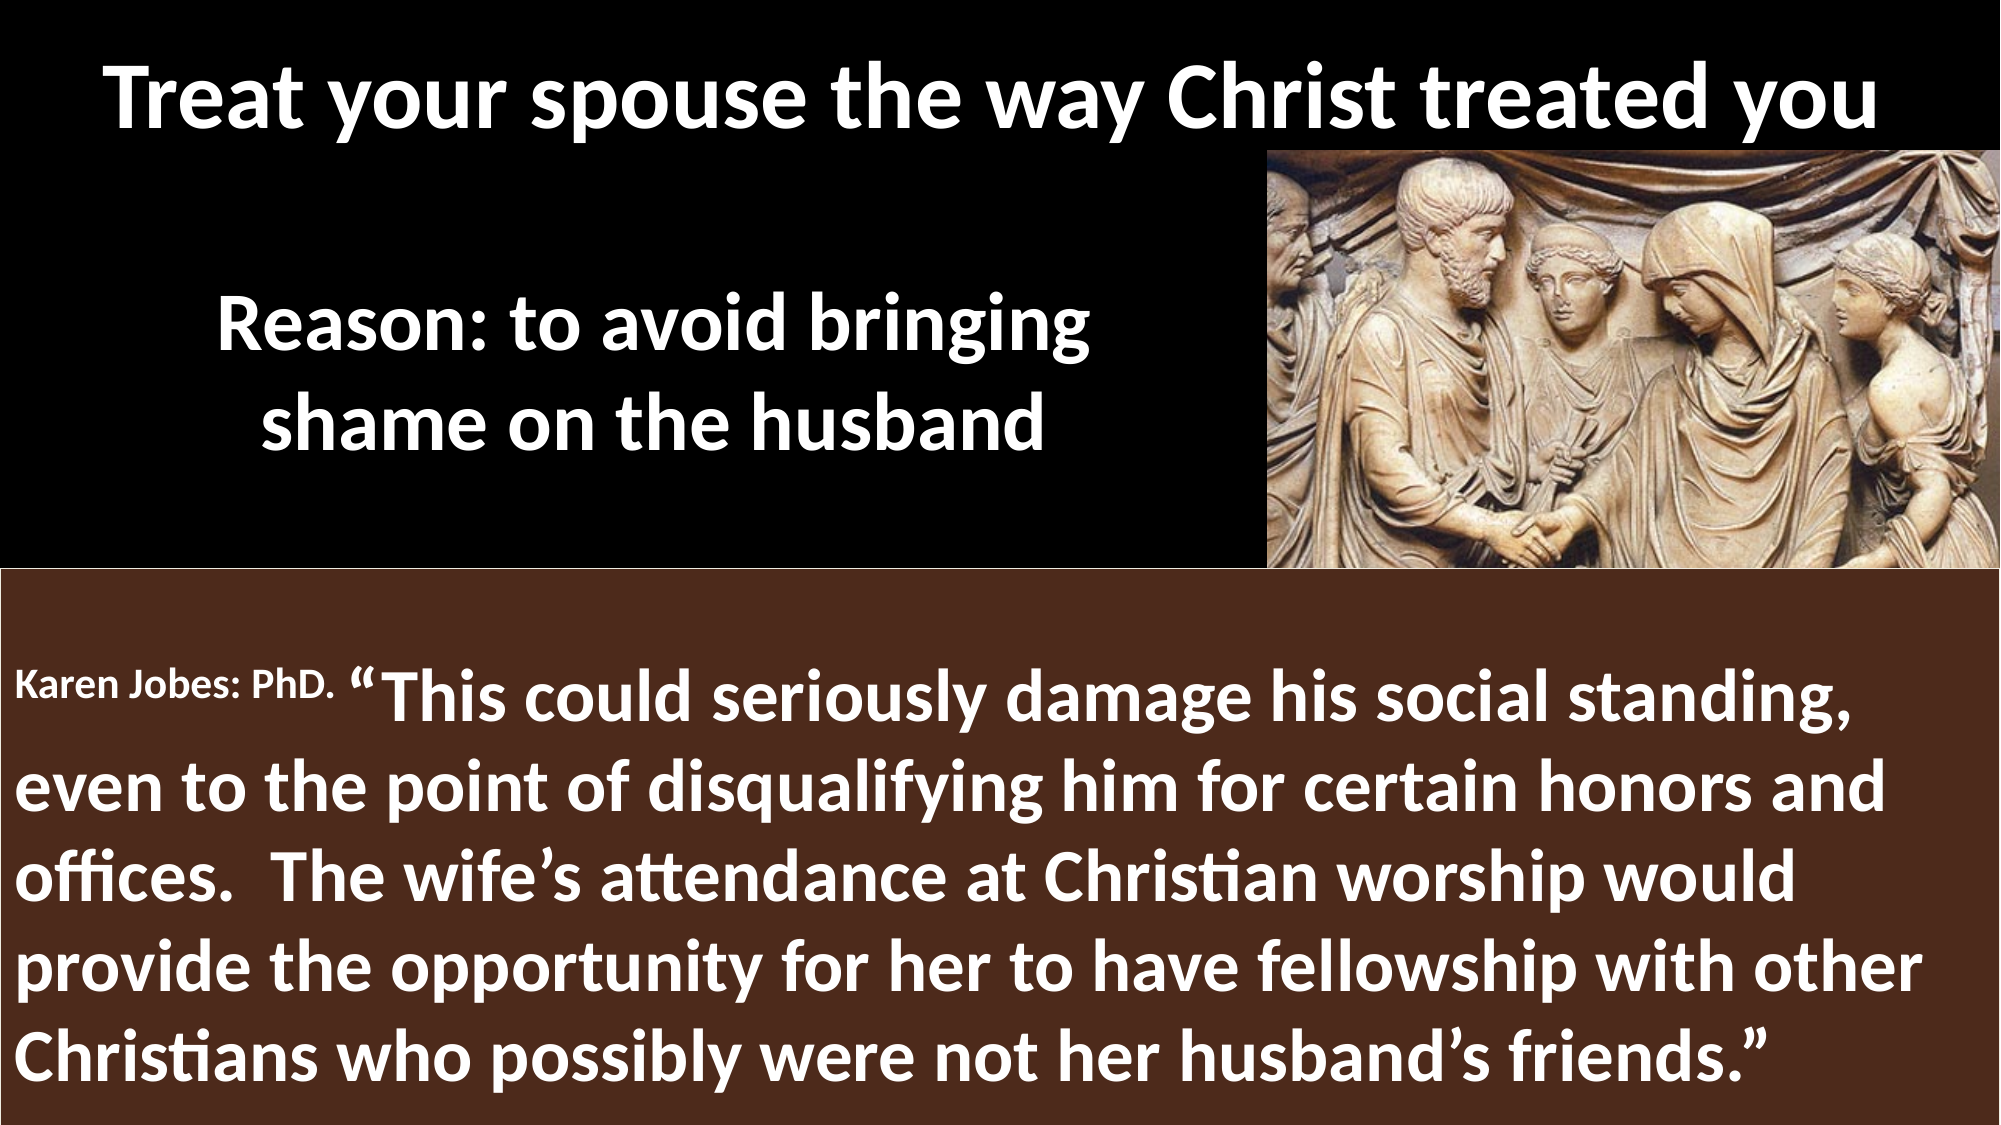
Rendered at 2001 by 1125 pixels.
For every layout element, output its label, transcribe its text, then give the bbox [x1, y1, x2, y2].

text_box Reason: to avoid bringing shame on the husband [144, 300, 1165, 433]
text_box Karen Jobes: PhD. “This could seriously damage his social standing, even to the point of disqualifying him for certain honors and offices. The wife’s attendance at Christian worship would provide the opportunity for her to have fellowship with other Christians who possibly were not her husband’s friends.” [0, 568, 2000, 1125]
text_box Treat your spouse the way Christ treated you [85, 10, 1915, 171]
picture [1266, 149, 2000, 988]
